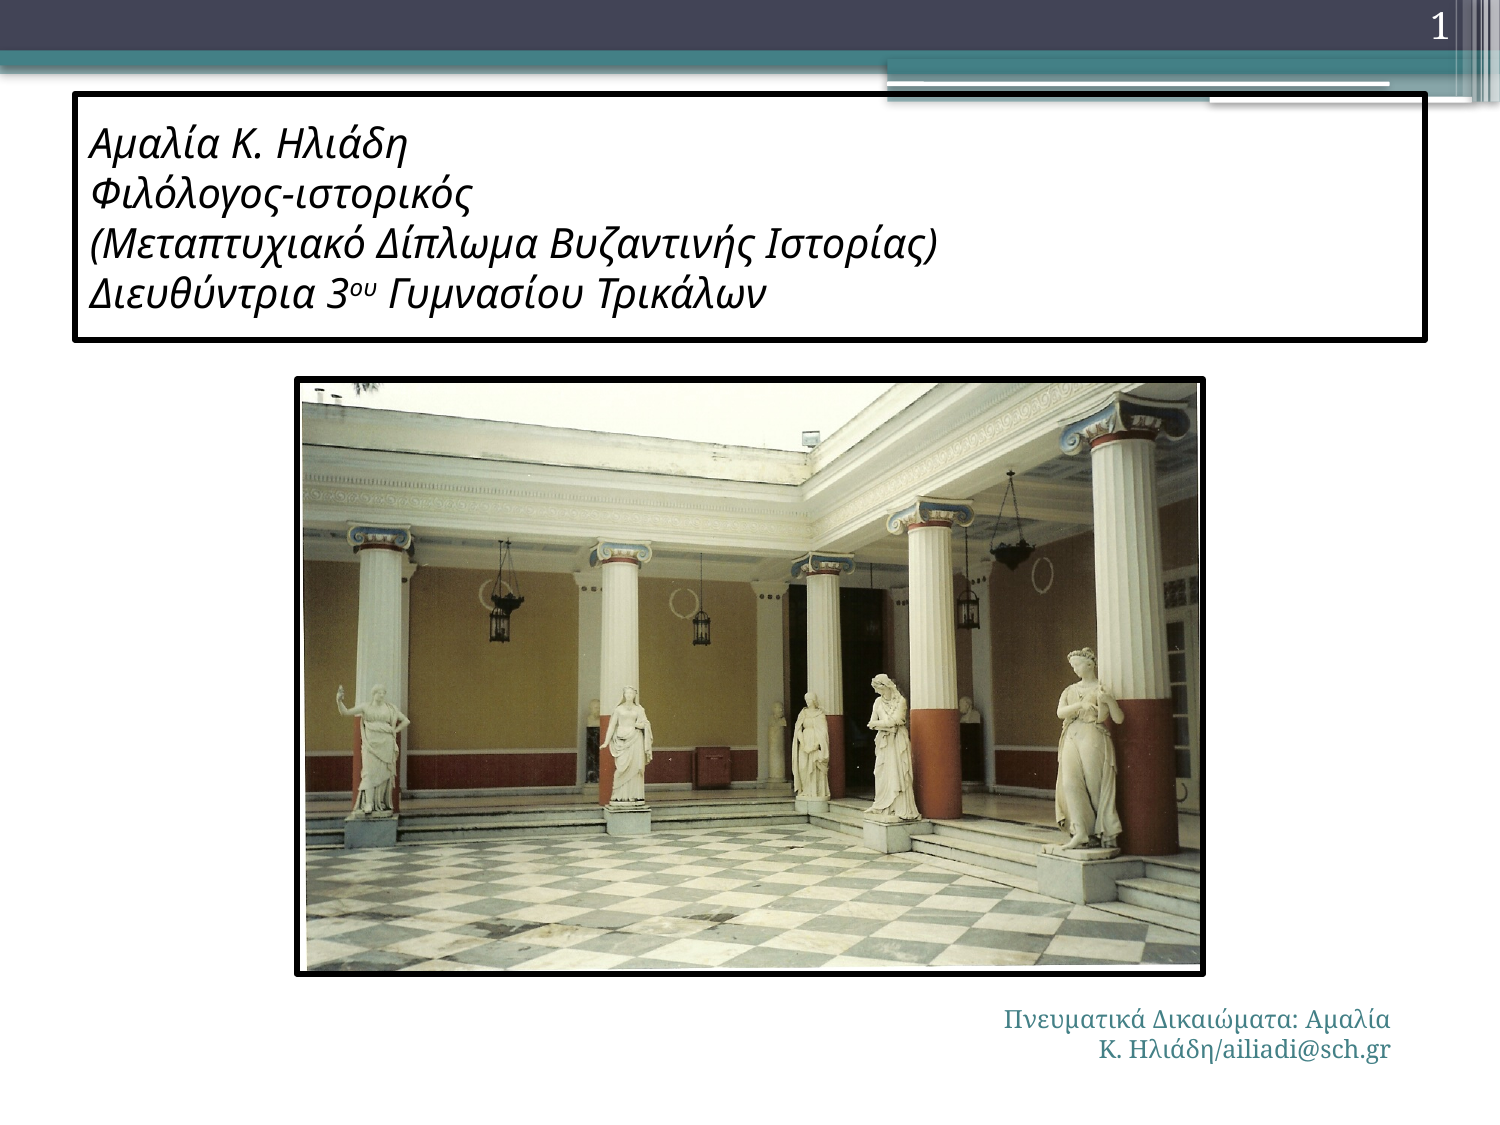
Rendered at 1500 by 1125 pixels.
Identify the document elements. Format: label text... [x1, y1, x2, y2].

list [299, 382, 1201, 971]
footer Πνευματικά Δικαιώματα: Αμαλία Κ. Ηλιάδη/ailiadi@sch.gr [972, 996, 1407, 1067]
title Αμαλία Κ. Ηλιάδη Φιλόλογος-ιστορικός (Μεταπτυχιακό Δίπλωμα Βυζαντινής Ιστορίας) Διευθύντρια 3ου Γυμνασίου Τρικάλων [75, 93, 1425, 340]
slide_number 1 [1341, 0, 1466, 61]
